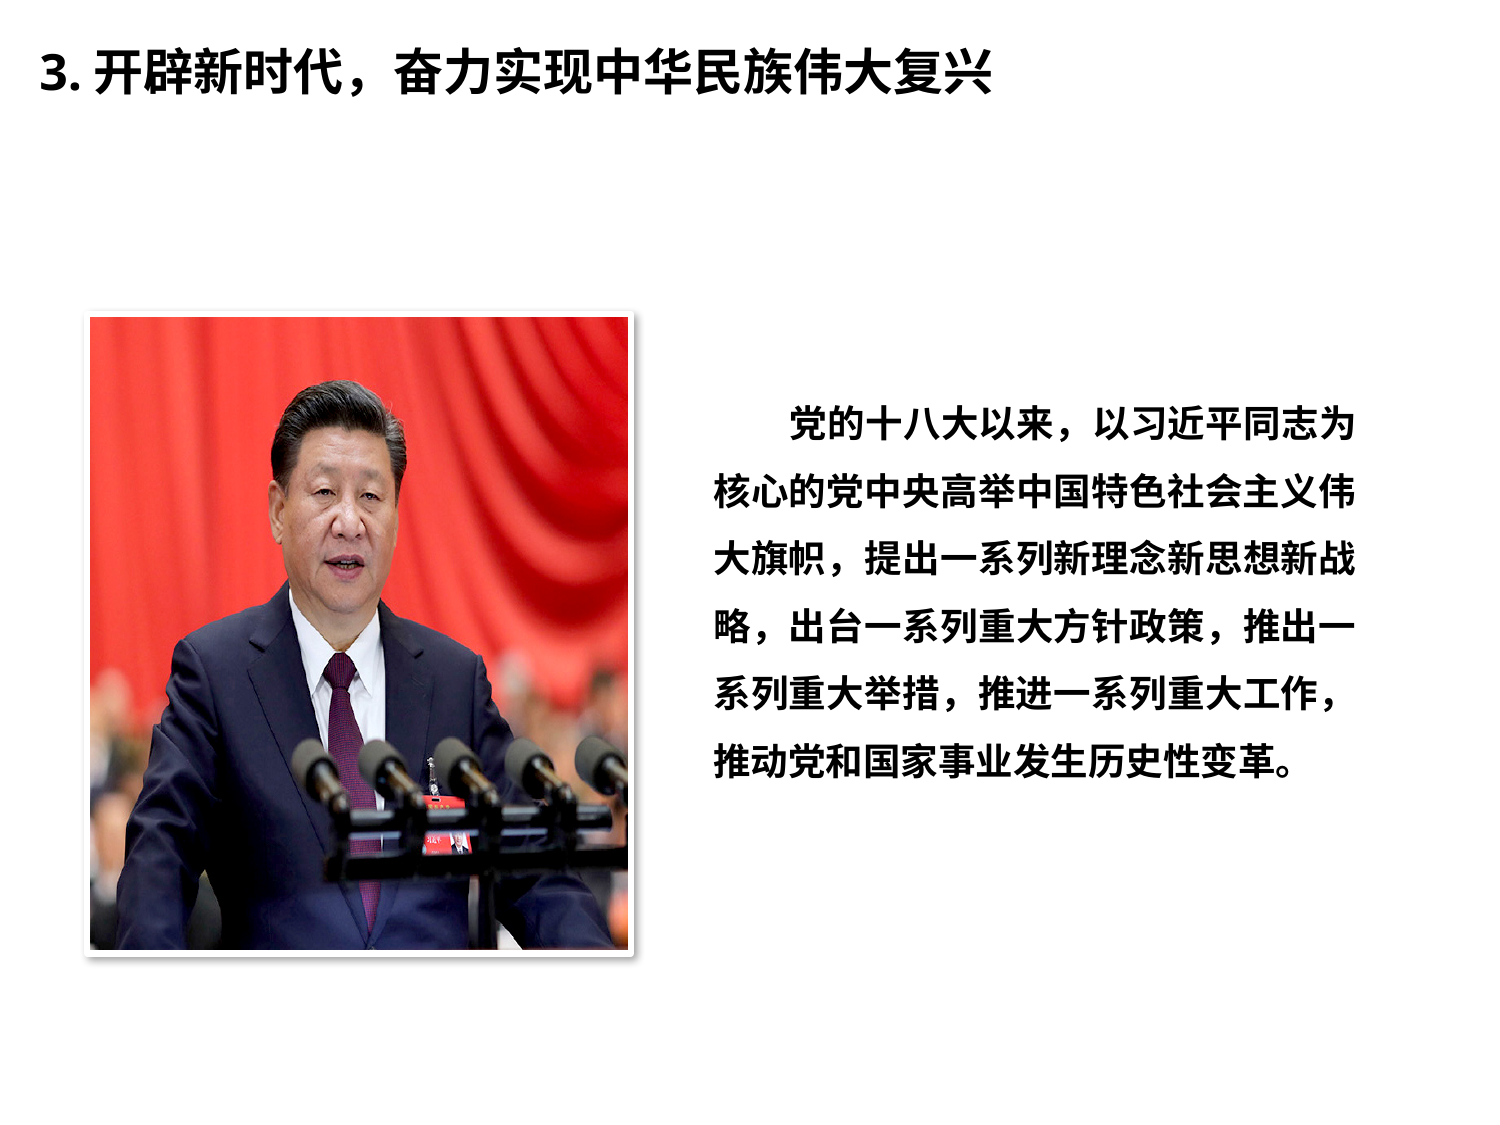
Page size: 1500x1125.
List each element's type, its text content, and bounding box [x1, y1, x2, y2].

picture [89, 316, 629, 951]
text_box 3.开辟新时代，奋力实现中华民族伟大复兴 [24, 33, 1251, 108]
text_box 党的十八大以来，以习近平同志为核心的党中央高举中国特色社会主义伟大旗帜，提出一系列新理念新思想新战略，出台一系列重大方针政策，推出一系列重大举措，推进一系列重大工作，推动党和国家事业发生历史性变革。 [698, 370, 1372, 791]
